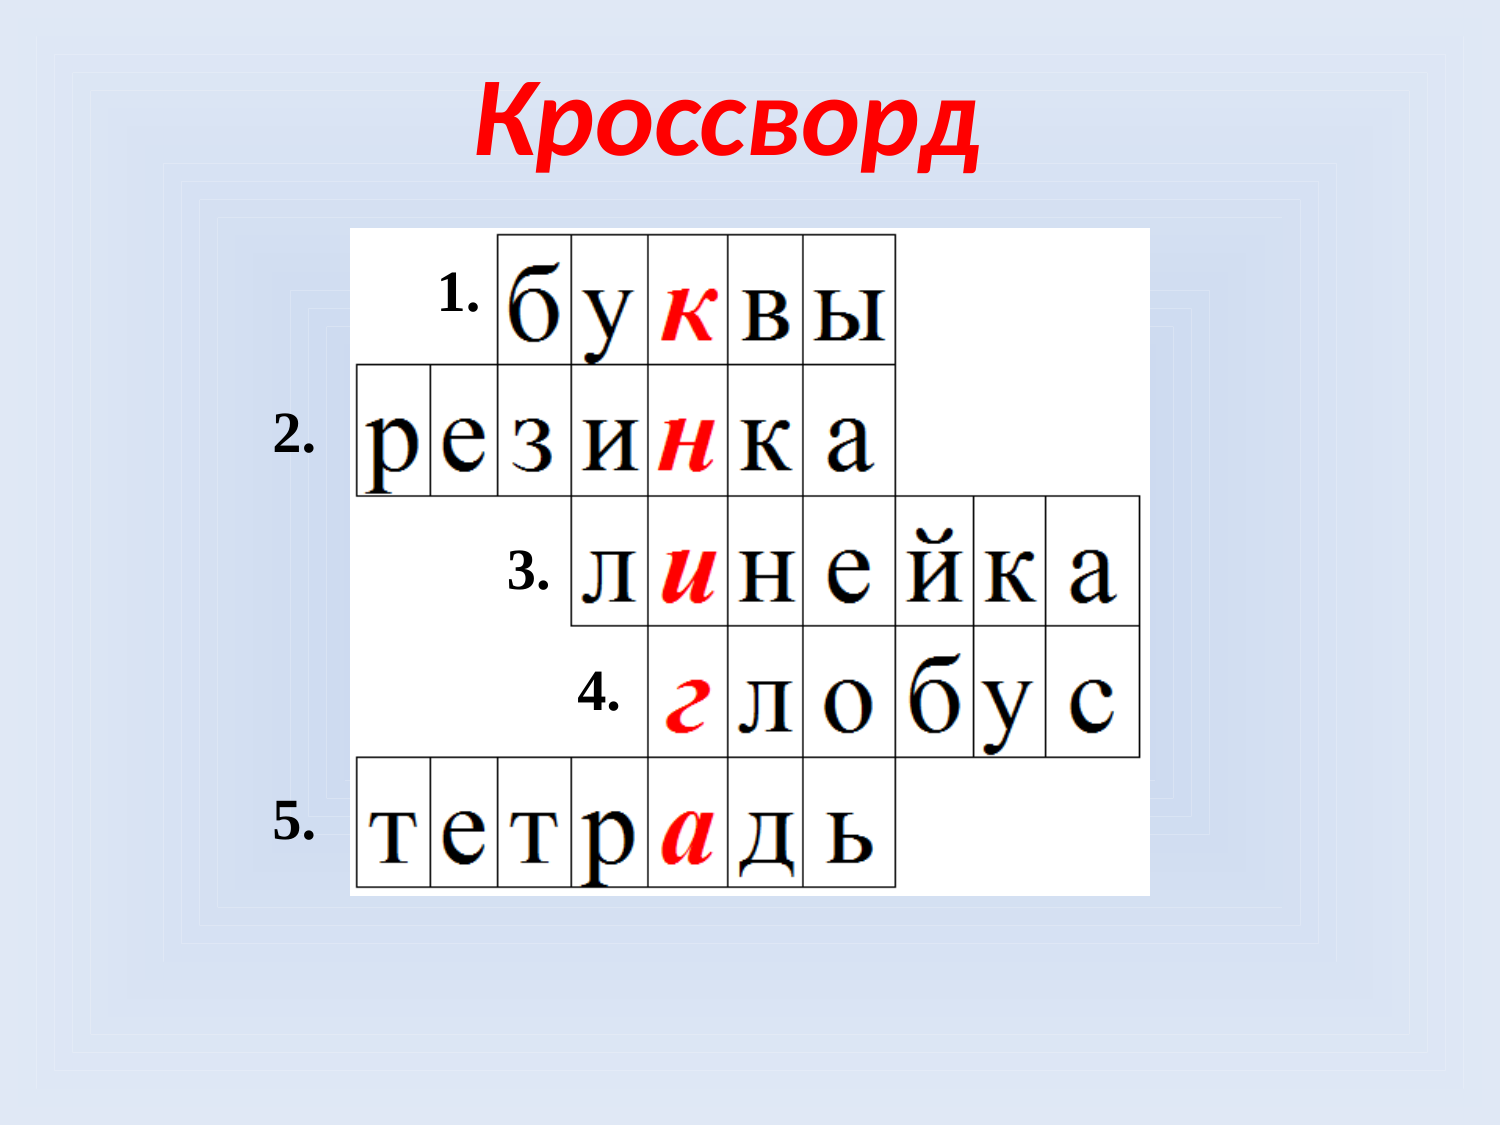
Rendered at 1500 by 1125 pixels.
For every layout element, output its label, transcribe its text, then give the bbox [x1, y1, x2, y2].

text_box 5. [257, 773, 340, 859]
picture [350, 228, 1150, 897]
text_box 2. [257, 386, 340, 472]
text_box Кроссворд [457, 35, 996, 186]
